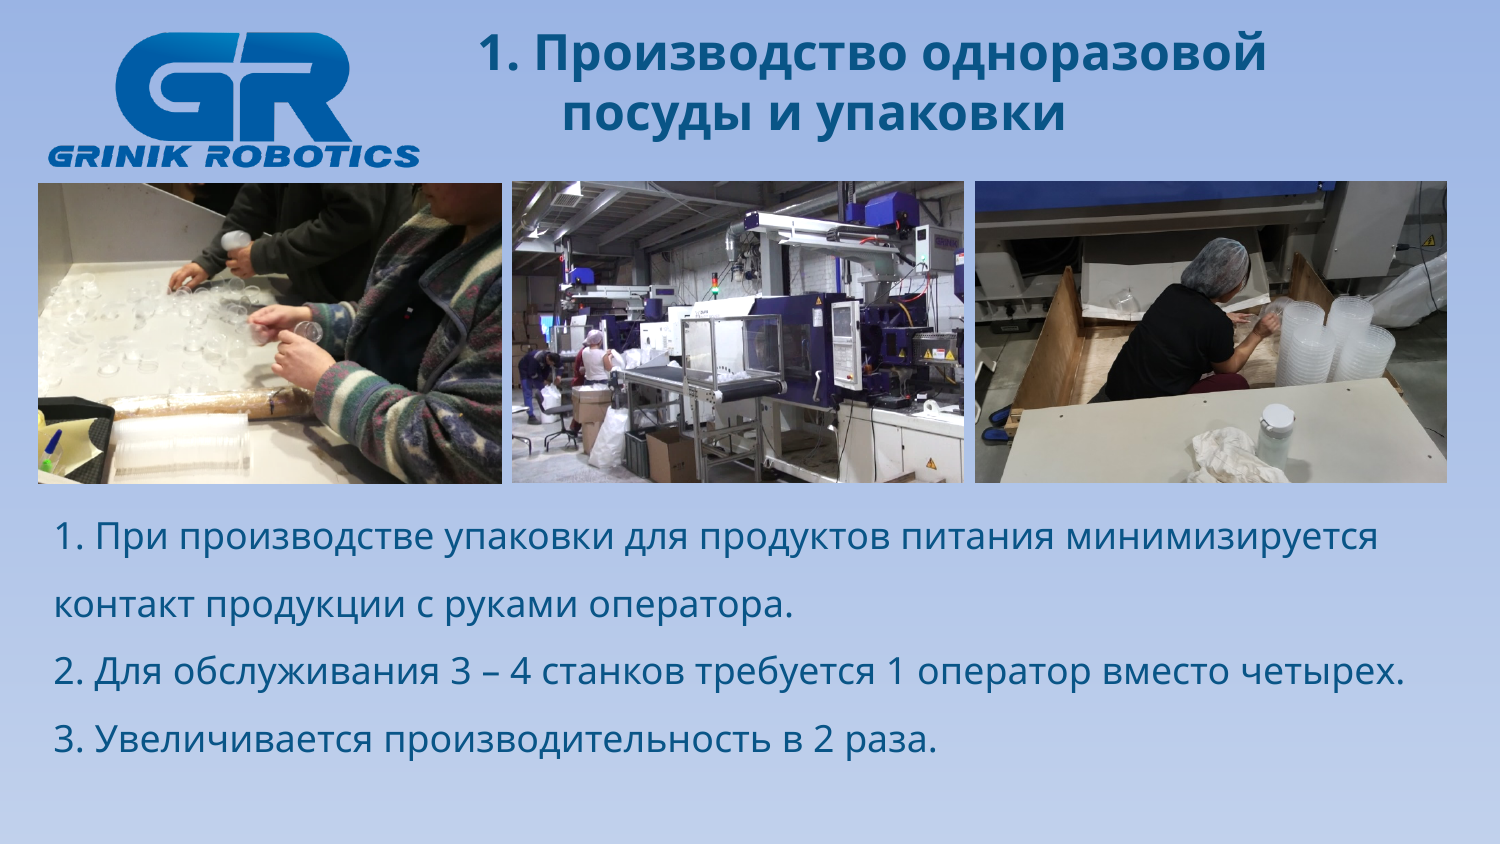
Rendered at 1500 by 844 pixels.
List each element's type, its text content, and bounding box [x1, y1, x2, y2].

picture [975, 181, 1447, 483]
text_box 1. При производстве упаковки для продуктов питания минимизируется контакт продукции с руками оператора. 2. Для обслуживания 3 – 4 станков требуется 1 оператор вместо четырех. 3. Увеличивается производительность в 2 раза. [38, 482, 1464, 767]
text_box 1. Производство одноразовой посуды и упаковки [530, 13, 1402, 149]
picture [0, 0, 965, 484]
